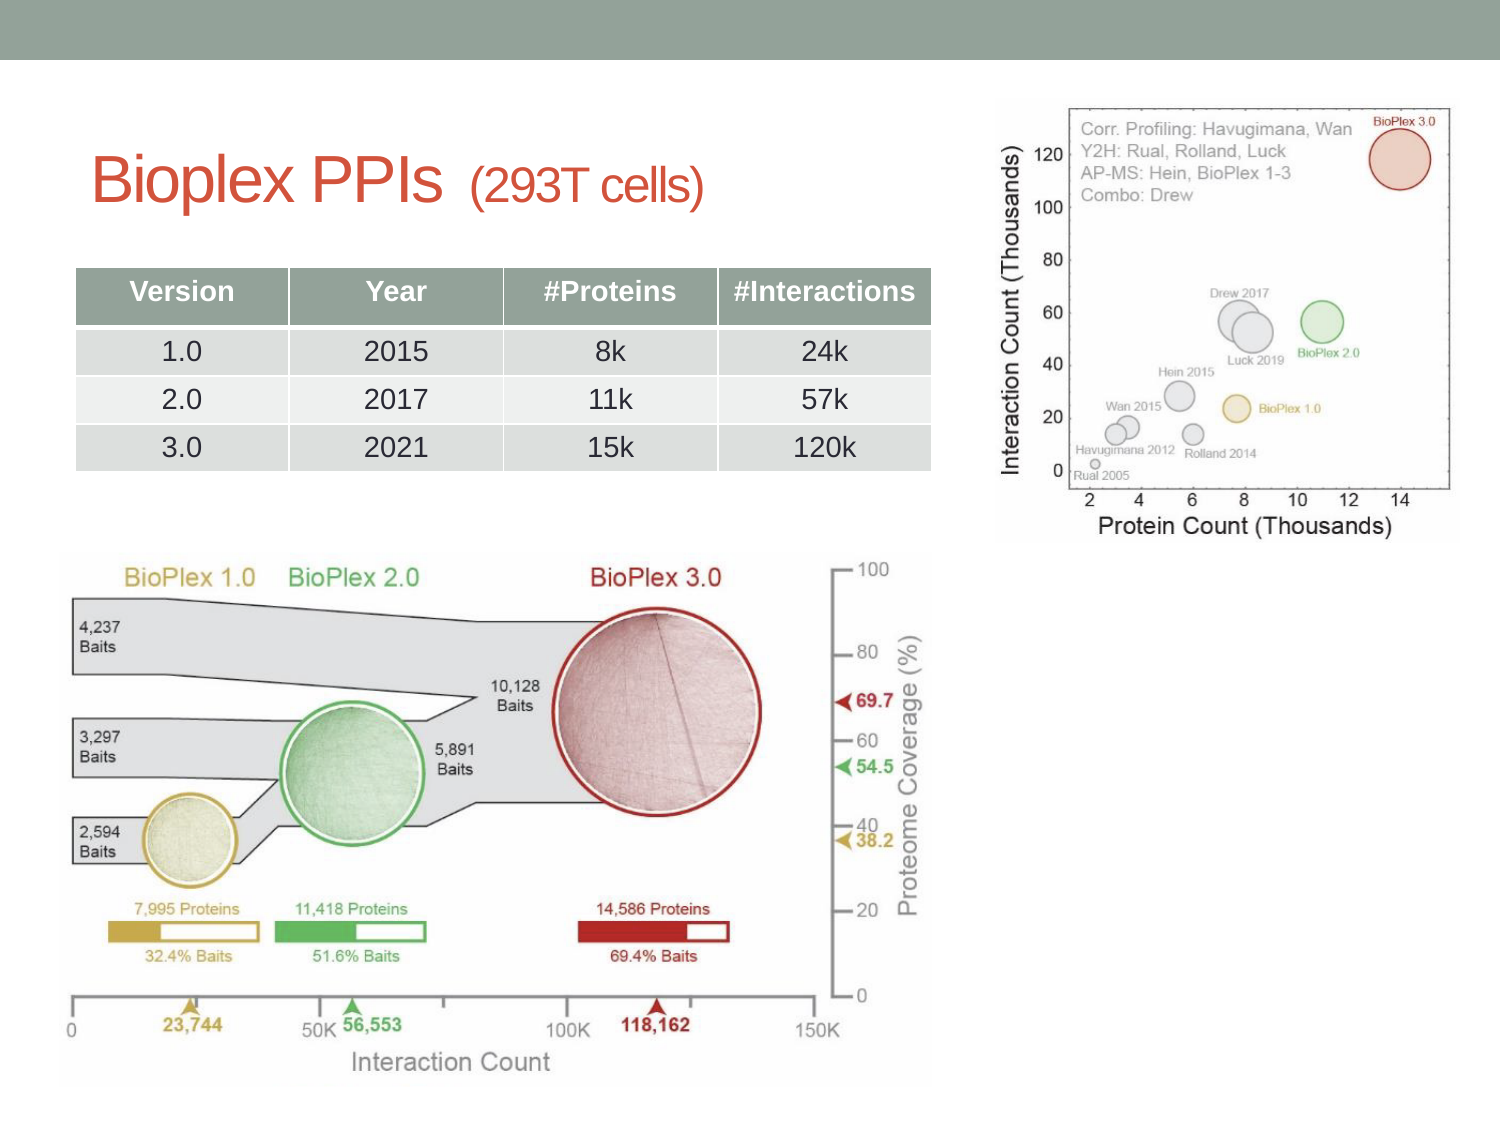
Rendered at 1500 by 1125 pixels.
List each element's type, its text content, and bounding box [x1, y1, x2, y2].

table_cell 57k [719, 377, 931, 423]
table_cell 2017 [290, 377, 503, 423]
table_cell 1.0 [76, 330, 288, 375]
table_cell 11k [504, 377, 717, 423]
table_header Year [290, 268, 503, 325]
table_cell 2015 [290, 330, 503, 375]
table_cell 2021 [290, 425, 503, 471]
table_cell 120k [719, 425, 931, 471]
table_header #Proteins [504, 268, 717, 325]
picture [995, 98, 1461, 544]
table_header #Interactions [719, 268, 931, 325]
table_cell 8k [504, 330, 717, 375]
table_cell 2.0 [76, 377, 288, 423]
table_cell 3.0 [76, 425, 288, 471]
table_cell 15k [504, 425, 717, 471]
picture [59, 542, 933, 1087]
table_header Version [76, 268, 288, 325]
table_cell 24k [719, 330, 931, 375]
title Bioplex PPIs (293T cells) [75, 87, 1425, 250]
